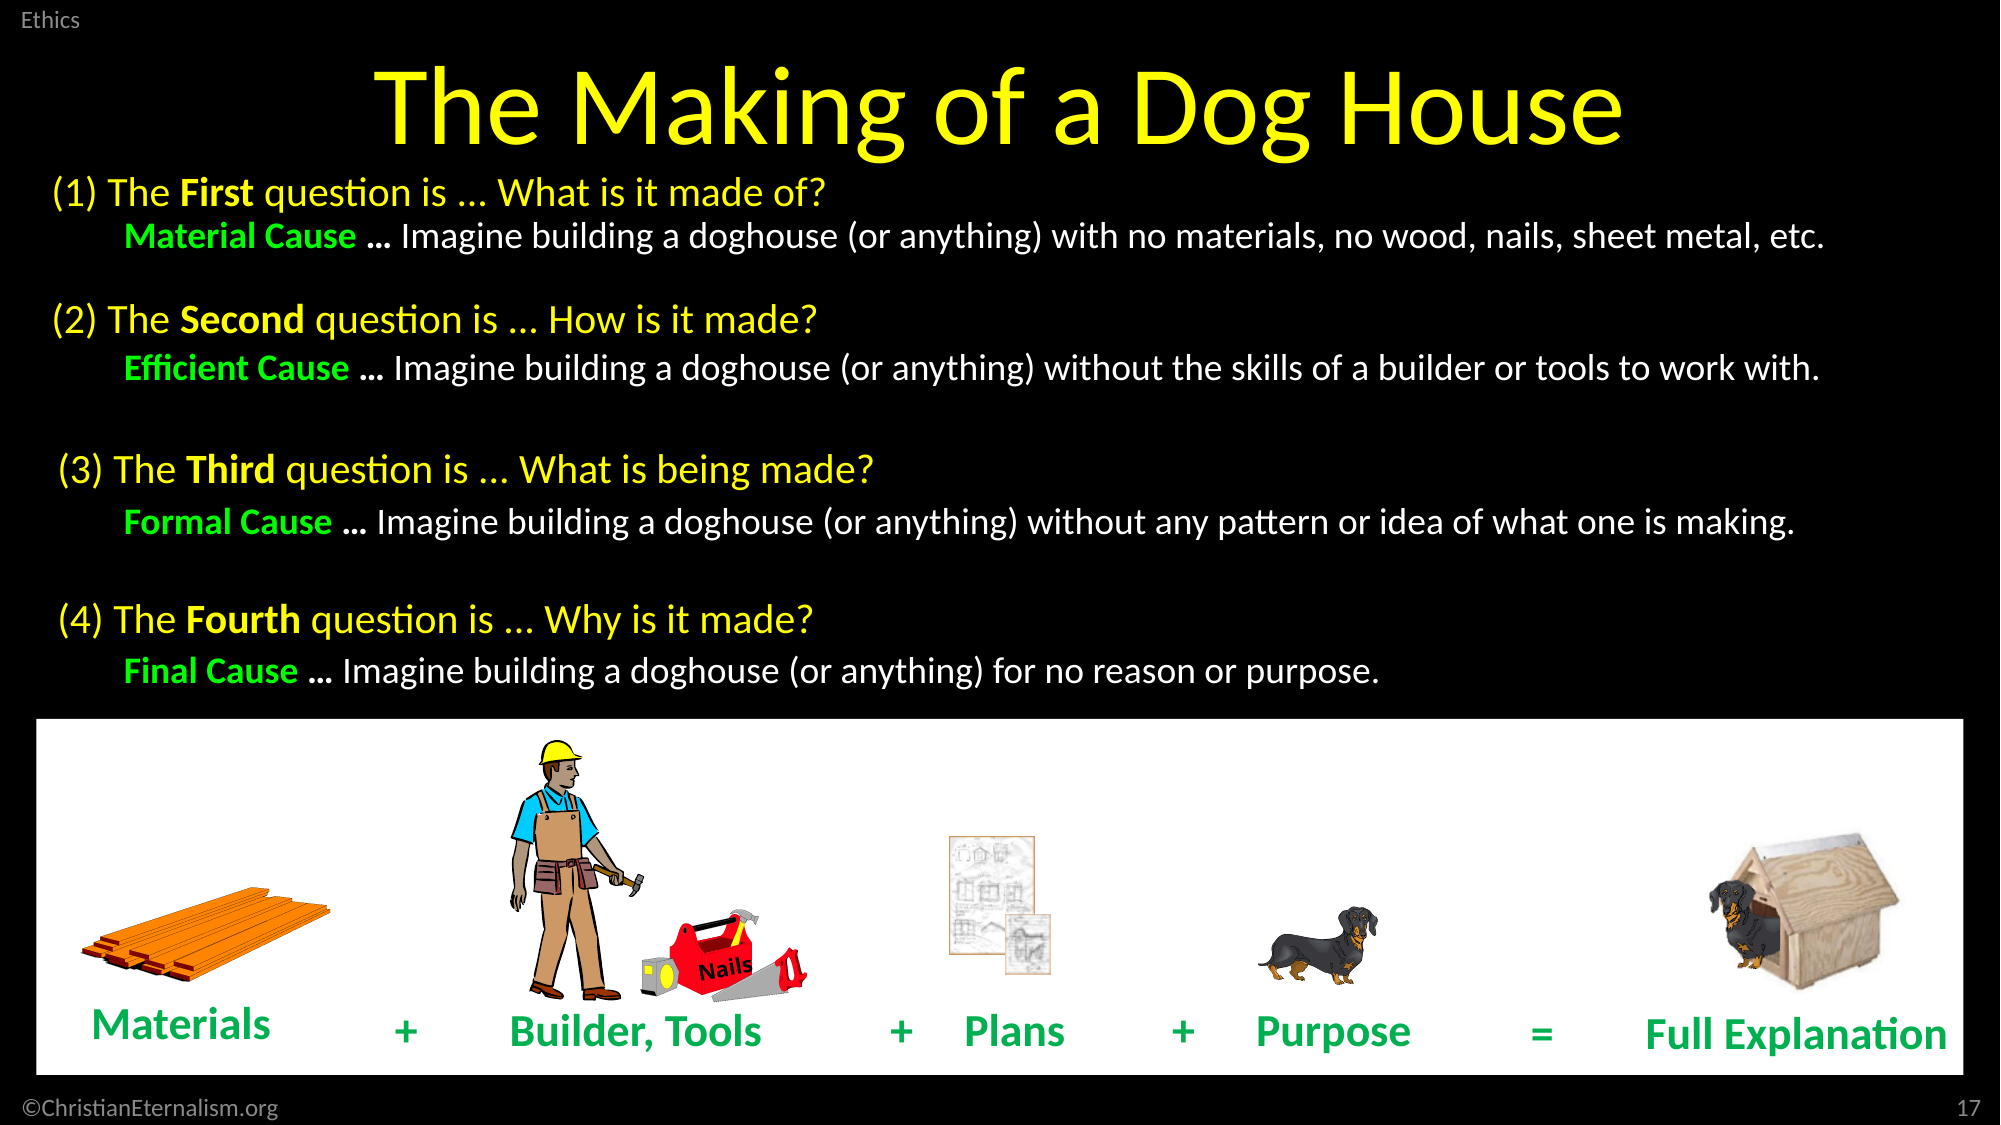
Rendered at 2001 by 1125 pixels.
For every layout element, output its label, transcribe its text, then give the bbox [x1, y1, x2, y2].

picture [79, 886, 331, 983]
text_box + Purpose [1157, 992, 1427, 1063]
text_box (4) The Fourth question is ... Why is it made? [42, 574, 1495, 650]
text_box = Full Explanation [1516, 996, 1964, 1067]
text_box Formal Cause … Imagine building a doghouse (or anything) without any pattern or idea of what one is making. [112, 491, 1964, 548]
text_box [36, 718, 1964, 1075]
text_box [509, 737, 802, 1021]
text_box + Plans [875, 992, 1081, 1063]
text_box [1695, 823, 1909, 1001]
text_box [949, 836, 1051, 975]
text_box Final Cause … Imagine building a doghouse (or anything) for no reason or purpose. [112, 640, 1964, 697]
picture [1255, 905, 1379, 987]
text_box The Making of a Dog House [0, 0, 2000, 174]
text_box + Builder, Tools [380, 992, 778, 1063]
text_box (2) The Second question is ... How is it made? [36, 274, 858, 350]
text_box Efficient Cause … Imagine building a doghouse (or anything) without the skills of a builder or tools to work with. [112, 337, 1964, 394]
text_box (1) The First question is ... What is it made of? [36, 147, 1483, 223]
slide_number 17 [1937, 1087, 2000, 1125]
footer ©ChristianEternalism.org [0, 1087, 300, 1125]
text_box (3) The Third question is ... What is being made? [42, 424, 1495, 500]
text_box Materials [76, 987, 287, 1056]
text_box Material Cause … Imagine building a doghouse (or anything) with no materials, no wood, nails, sheet metal, etc. [112, 205, 1975, 262]
